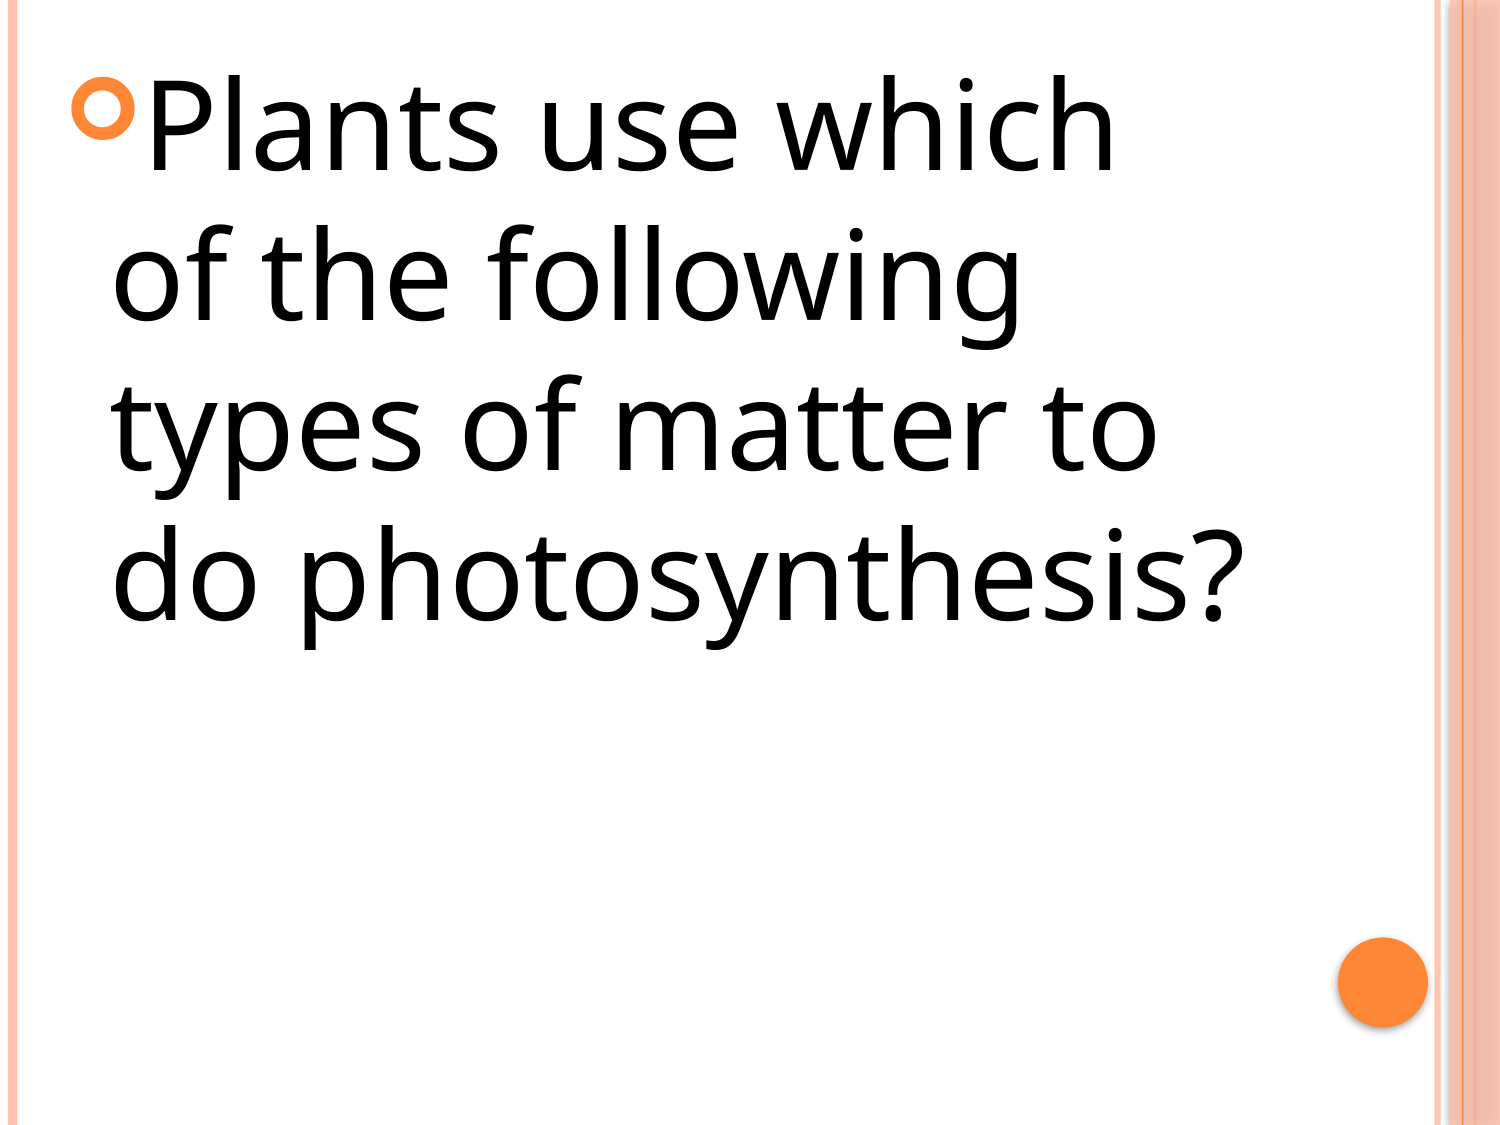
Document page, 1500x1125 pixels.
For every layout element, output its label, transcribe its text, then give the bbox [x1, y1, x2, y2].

list Plants use which of the following types of matter to do photosynthesis? [50, 37, 1275, 675]
